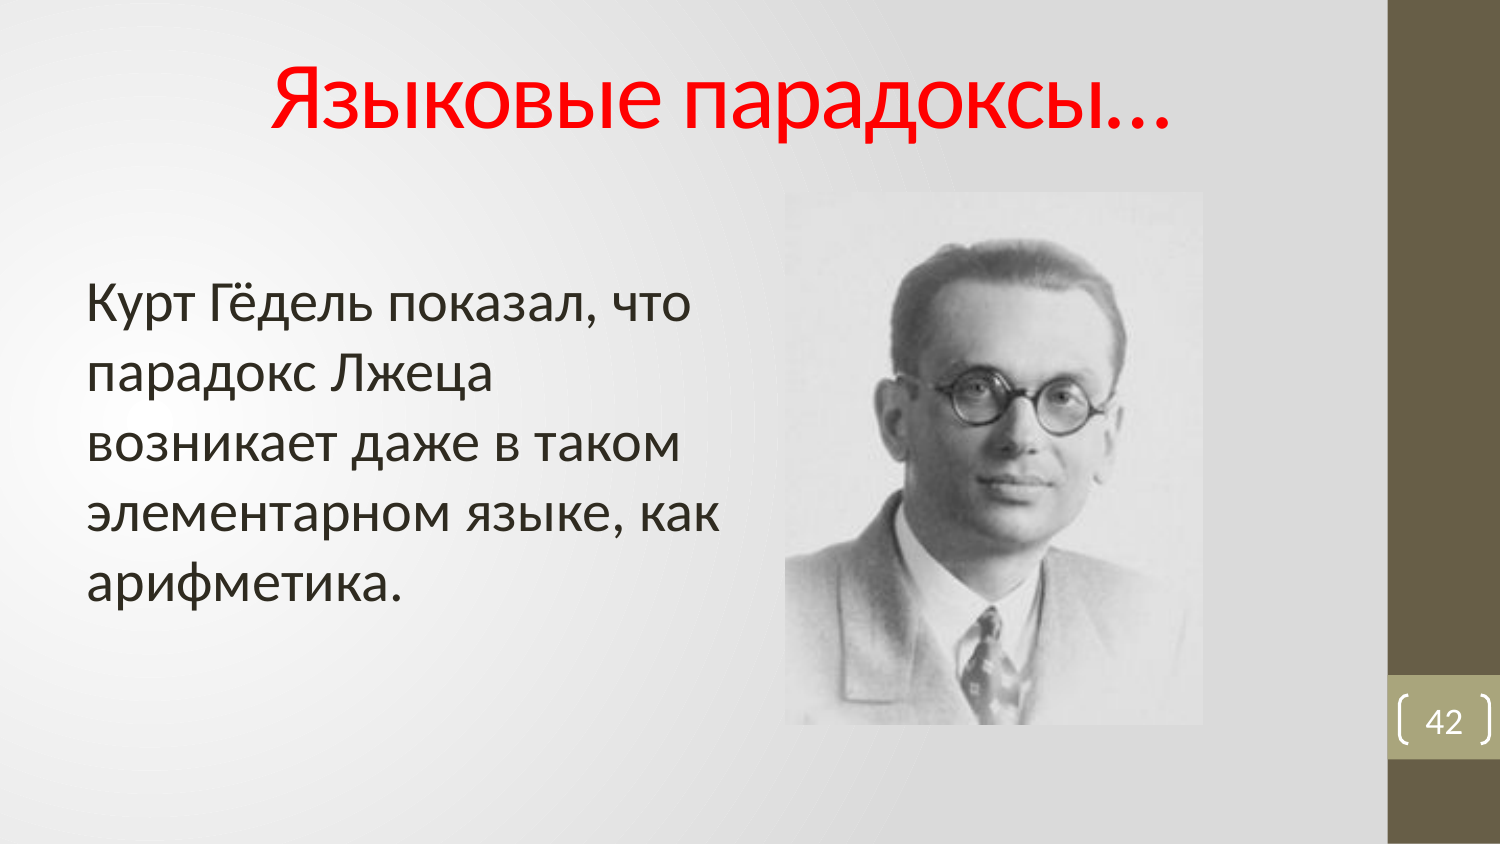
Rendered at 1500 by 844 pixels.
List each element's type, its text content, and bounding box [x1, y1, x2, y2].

picture [784, 192, 1203, 725]
slide_number 42 [1397, 693, 1492, 746]
list Курт Гёдель показал, что парадокс Лжеца возникает даже в таком элементарном языке, как арифметика. [53, 173, 774, 812]
title Языковые парадоксы… [76, 20, 1365, 161]
